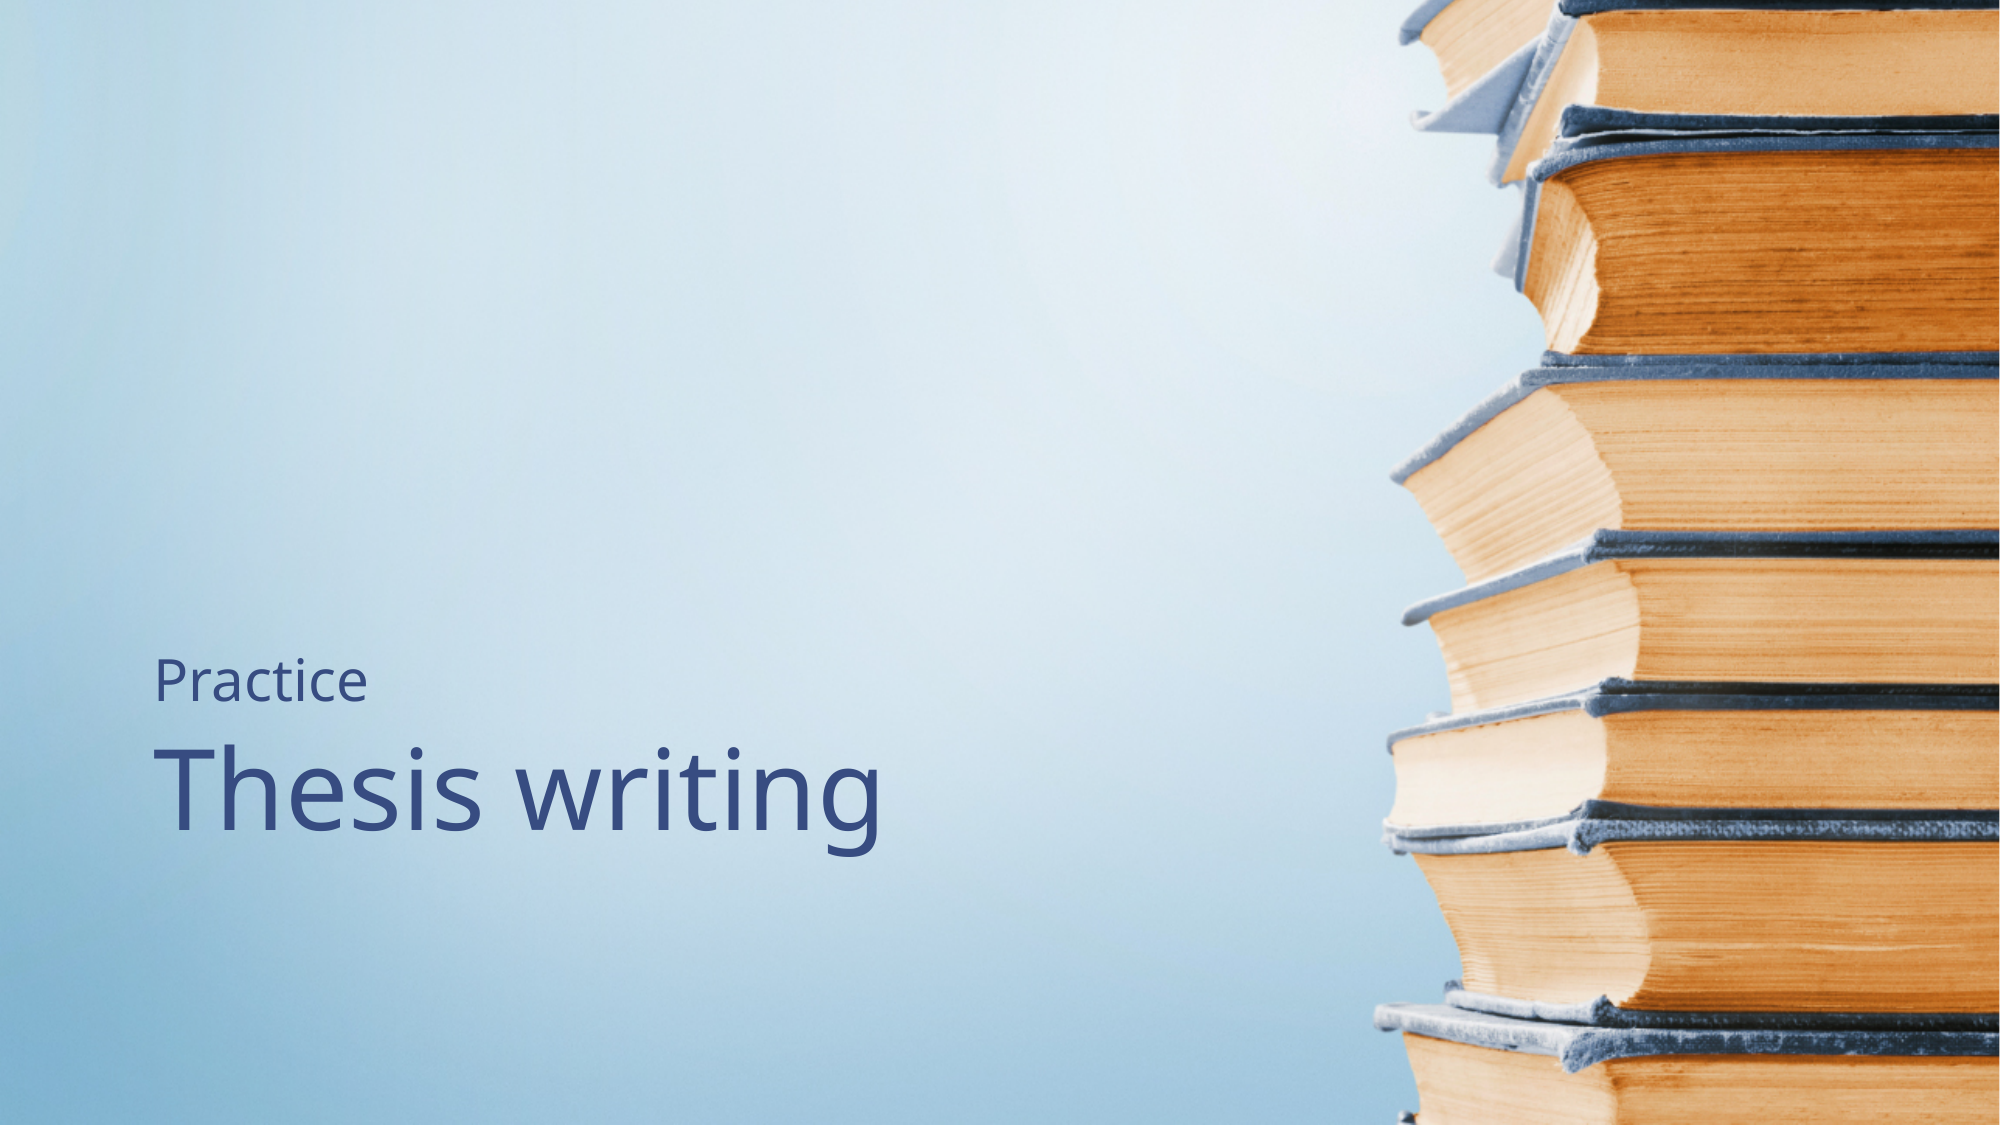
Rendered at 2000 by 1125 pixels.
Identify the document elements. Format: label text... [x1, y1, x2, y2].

title Thesis writing [133, 729, 1283, 1046]
list Practice [133, 512, 1283, 726]
picture [0, 0, 2000, 1125]
